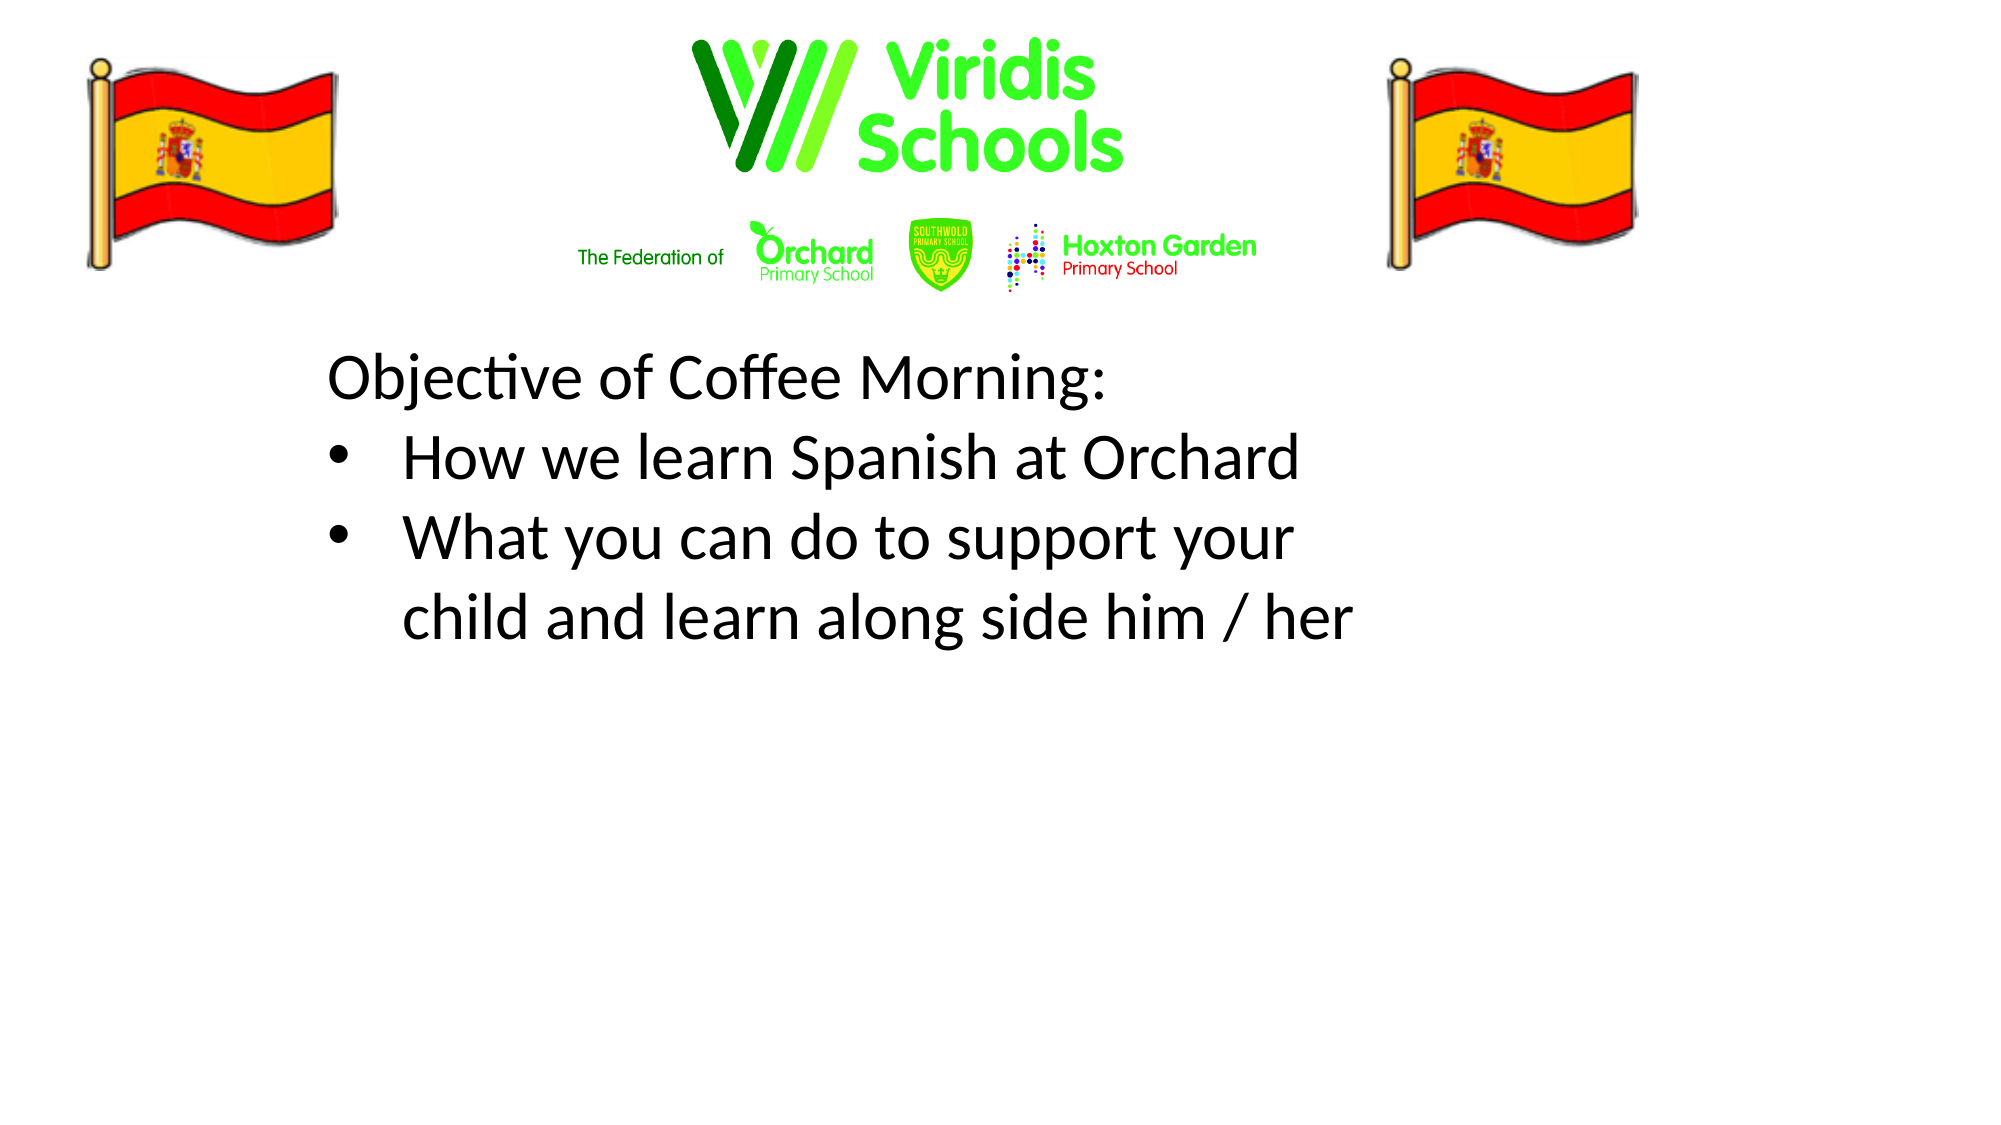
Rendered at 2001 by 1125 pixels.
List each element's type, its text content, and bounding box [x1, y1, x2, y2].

picture [86, 57, 339, 271]
text_box Objective of Coffee Morning: How we learn Spanish at Orchard What you can do to support your child and learn along side him / her [312, 325, 1387, 741]
picture [1385, 57, 1639, 271]
picture [578, 37, 1256, 292]
